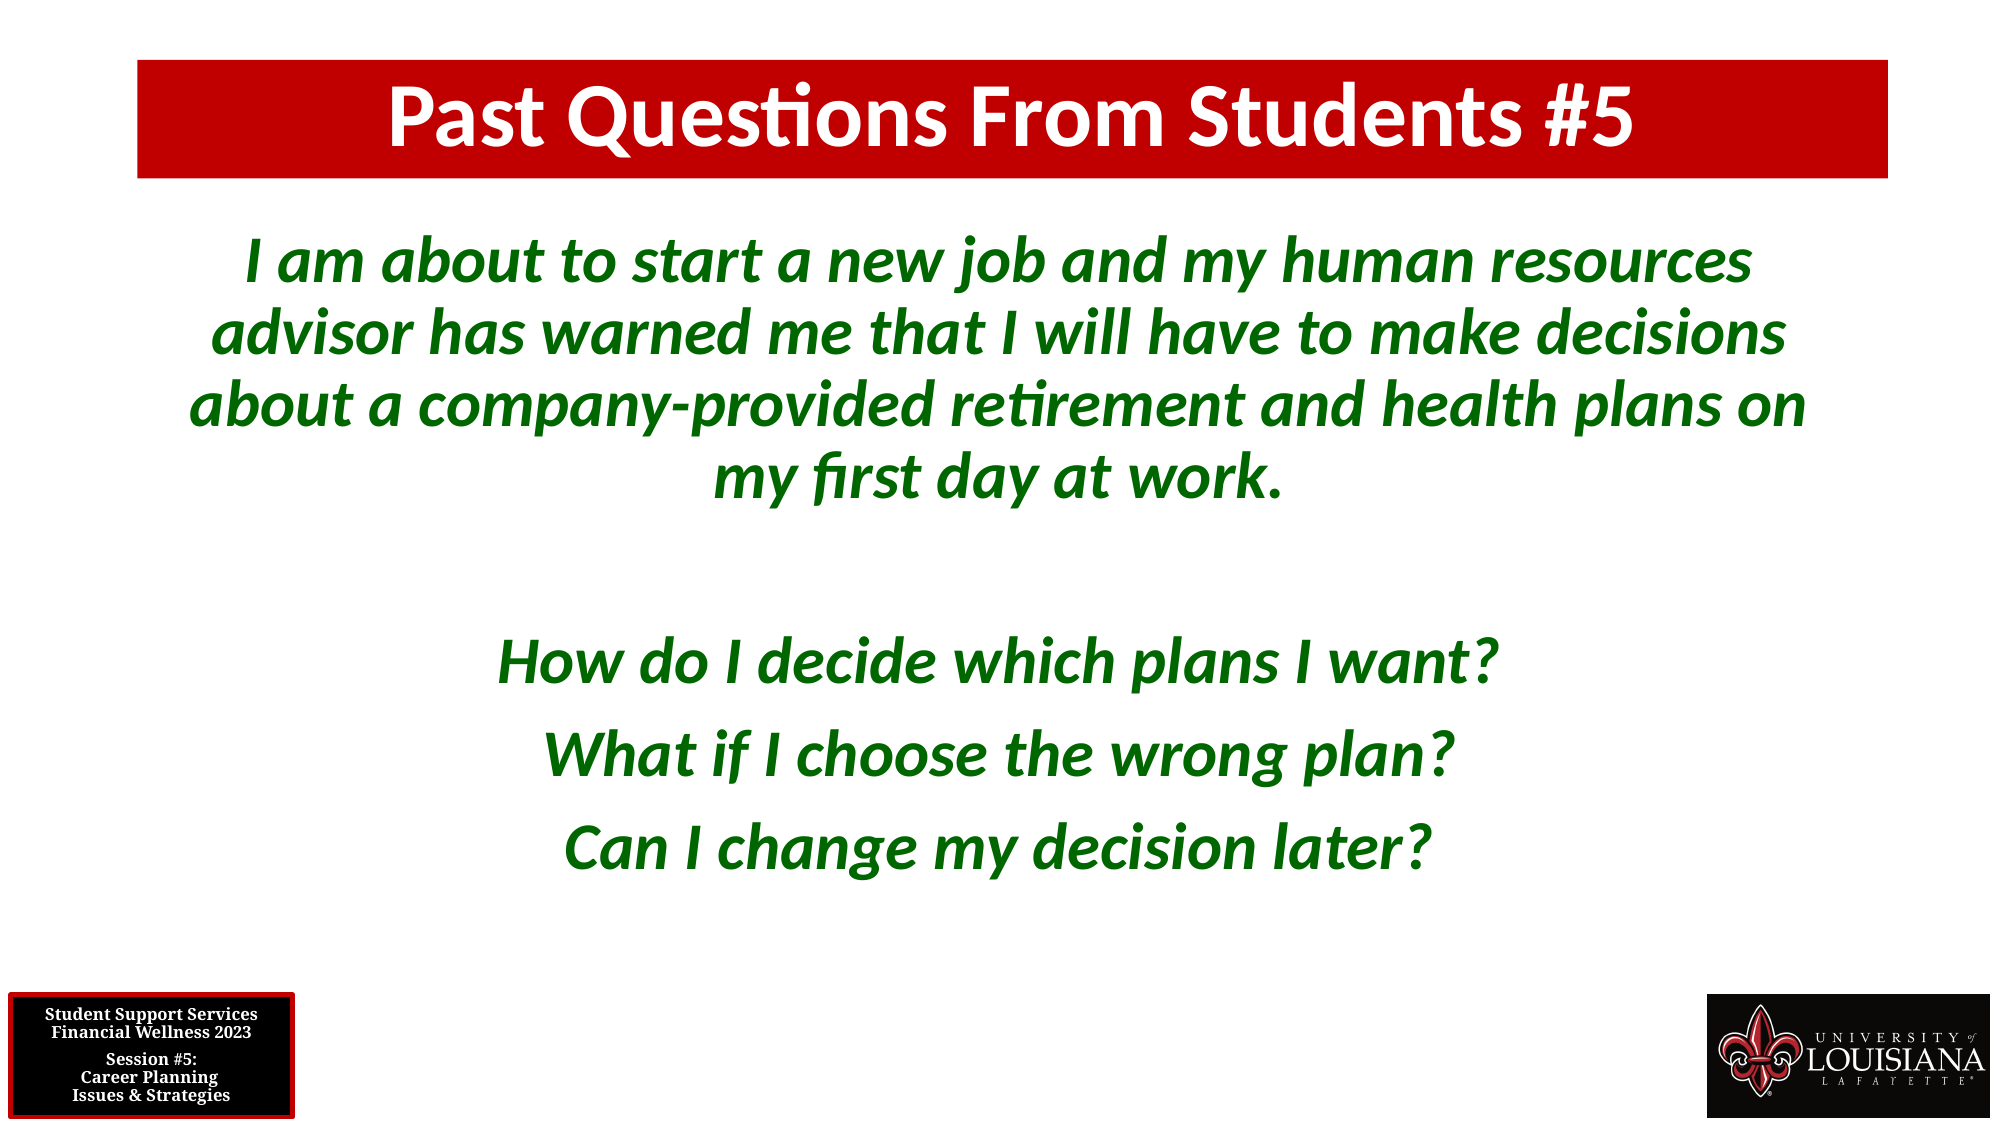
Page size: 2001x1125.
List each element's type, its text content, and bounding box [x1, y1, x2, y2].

picture [1707, 994, 1990, 1118]
text_box I am about to start a new job and my human resources advisor has warned me that I will have to make decisions about a company-provided retirement and health plans on my first day at work. How do I decide which plans I want? What if I choose the wrong plan? Can I change my decision later? [137, 217, 1863, 1014]
text_box Past Questions From Students #5 [137, 59, 1888, 179]
